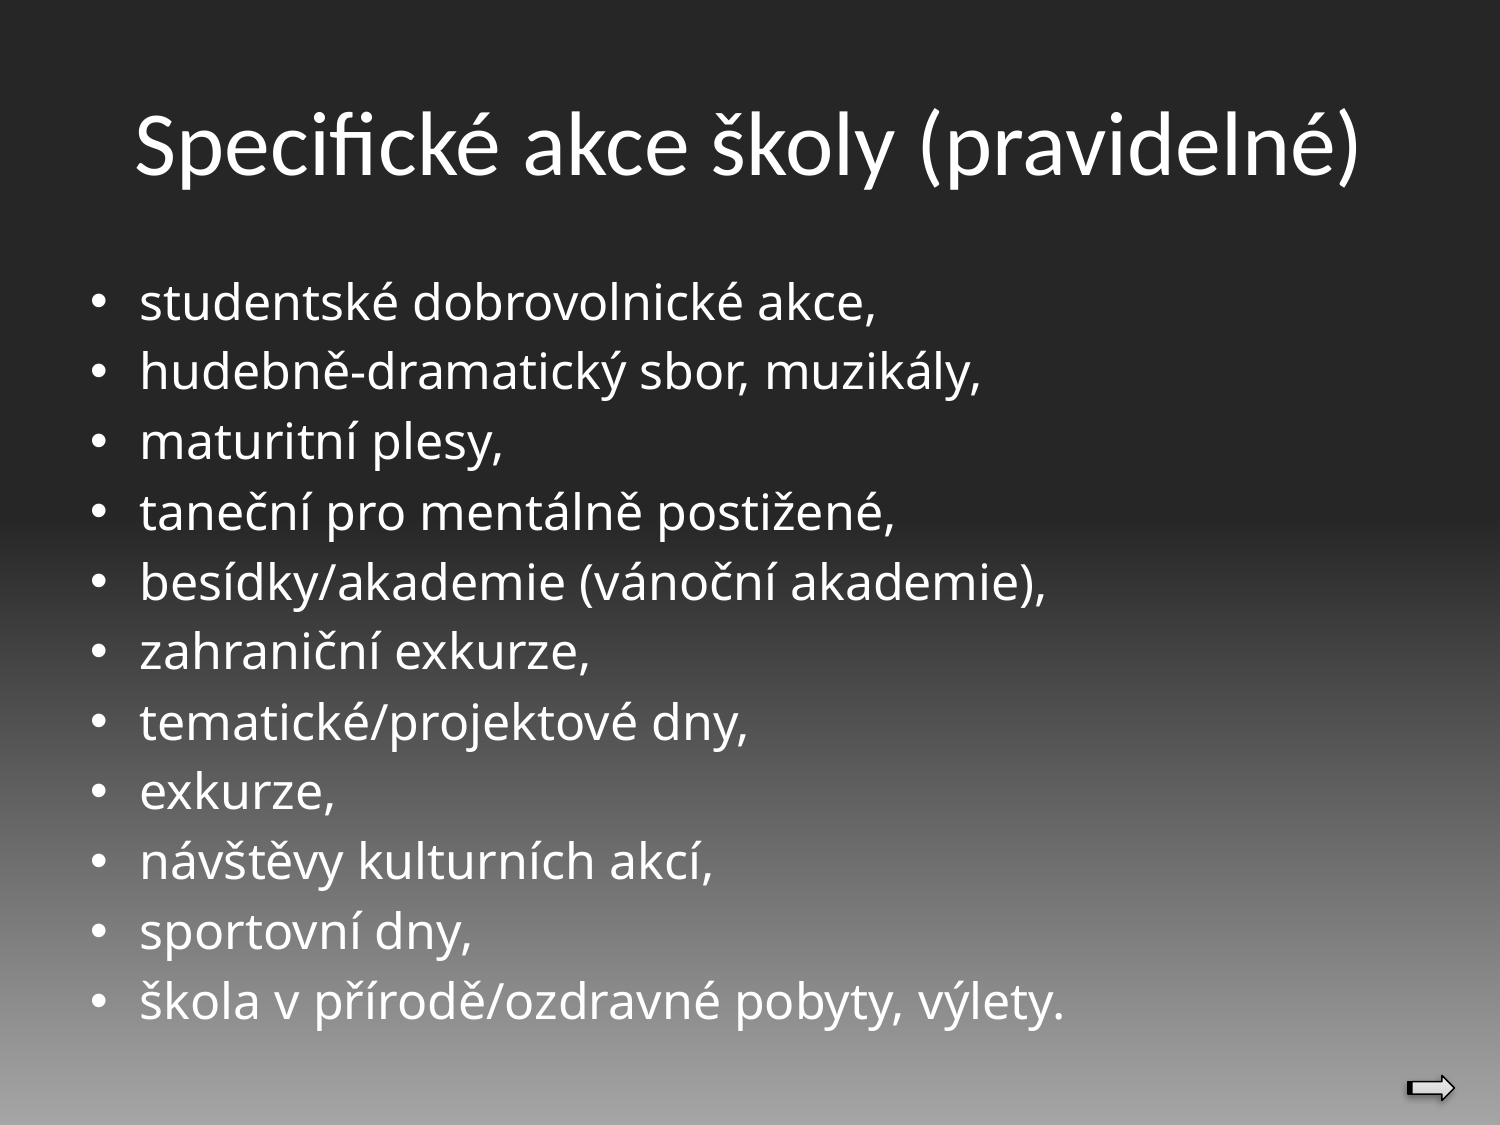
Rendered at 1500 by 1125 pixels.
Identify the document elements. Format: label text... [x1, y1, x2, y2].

text_box [1407, 1074, 1456, 1102]
list studentské dobrovolnické akce, hudebně-dramatický sbor, muzikály, maturitní plesy, taneční pro mentálně postižené, besídky/akademie (vánoční akademie), zahraniční exkurze, tematické/projektové dny, exkurze, návštěvy kulturních akcí, sportovní dny, škola v přírodě/ozdravné pobyty, výlety. [75, 262, 1425, 1038]
title Specifické akce školy (pravidelné) [75, 45, 1425, 233]
